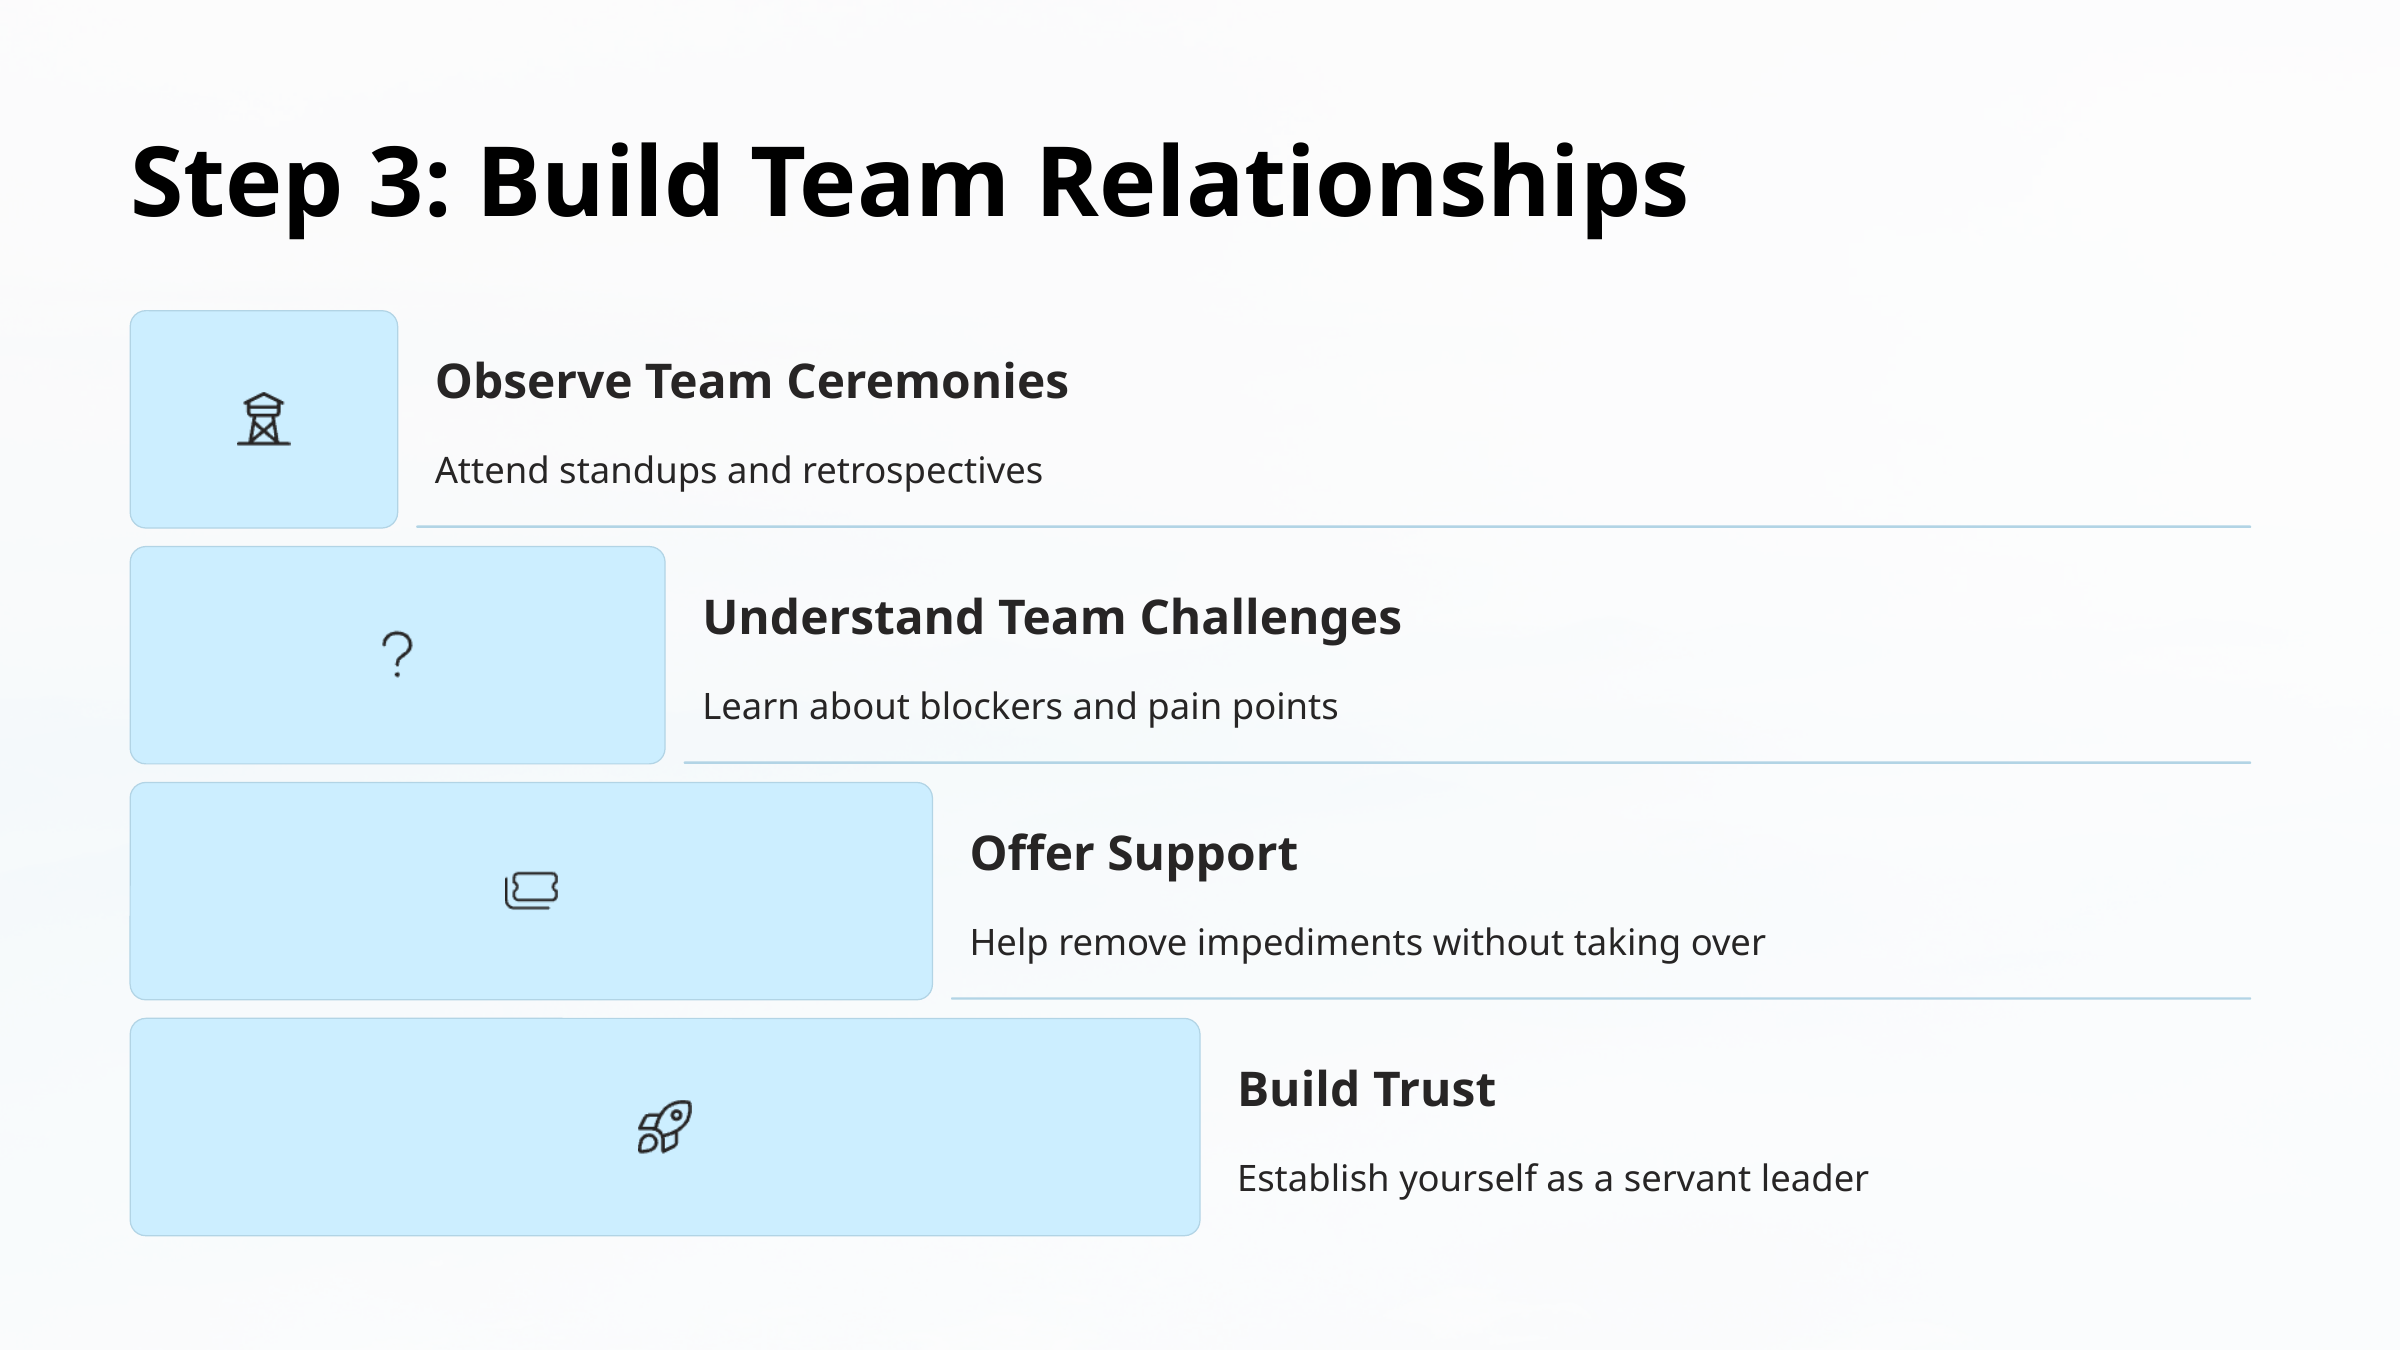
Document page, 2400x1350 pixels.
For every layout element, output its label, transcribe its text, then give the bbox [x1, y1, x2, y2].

text_box Observe Team Ceremonies [434, 347, 1027, 409]
text_box [130, 546, 666, 764]
text_box [130, 782, 933, 1000]
text_box Establish yourself as a servant leader [1237, 1138, 1893, 1199]
text_box Offer Support [969, 819, 1459, 881]
text_box Learn about blockers and pain points [702, 667, 1357, 727]
text_box [130, 1018, 1201, 1236]
text_box Understand Team Challenges [702, 583, 1357, 645]
text_box Attend standups and retrospectives [434, 431, 1061, 491]
picture [505, 858, 558, 924]
text_box Build Trust [1237, 1055, 1726, 1117]
text_box Step 3: Build Team Relationships [130, 114, 1594, 237]
text_box Help remove impediments without taking over [969, 903, 1775, 963]
picture [237, 386, 291, 453]
picture [638, 1094, 692, 1160]
picture [371, 622, 424, 688]
text_box [130, 310, 398, 529]
